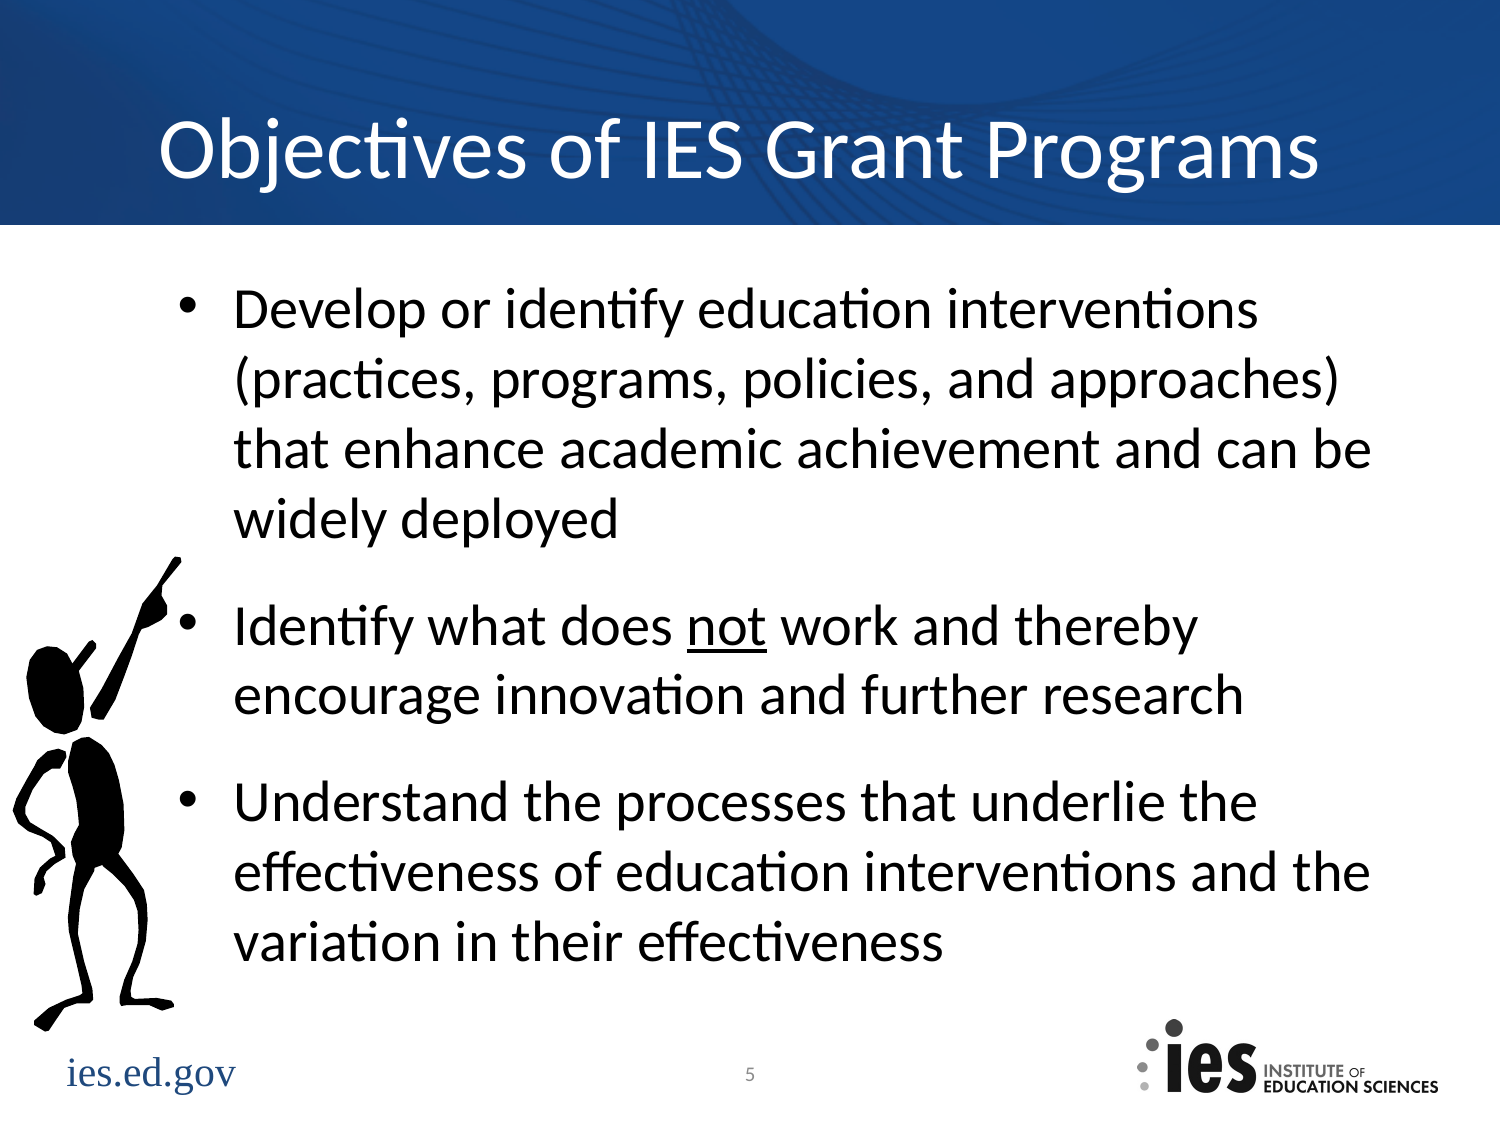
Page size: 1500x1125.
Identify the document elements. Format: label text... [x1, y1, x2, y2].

picture [0, 0, 1500, 225]
list Develop or identify education interventions (practices, programs, policies, and approaches) that enhance academic achievement and can be widely deployed Identify what does not work and thereby encourage innovation and further research Understand the processes that underlie the effectiveness of education interventions and the variation in their effectiveness [162, 262, 1425, 1005]
slide_number 5 [575, 1042, 925, 1103]
picture [1137, 1019, 1438, 1093]
picture [12, 556, 182, 1032]
title Objectives of IES Grant Programs [75, 50, 1425, 238]
